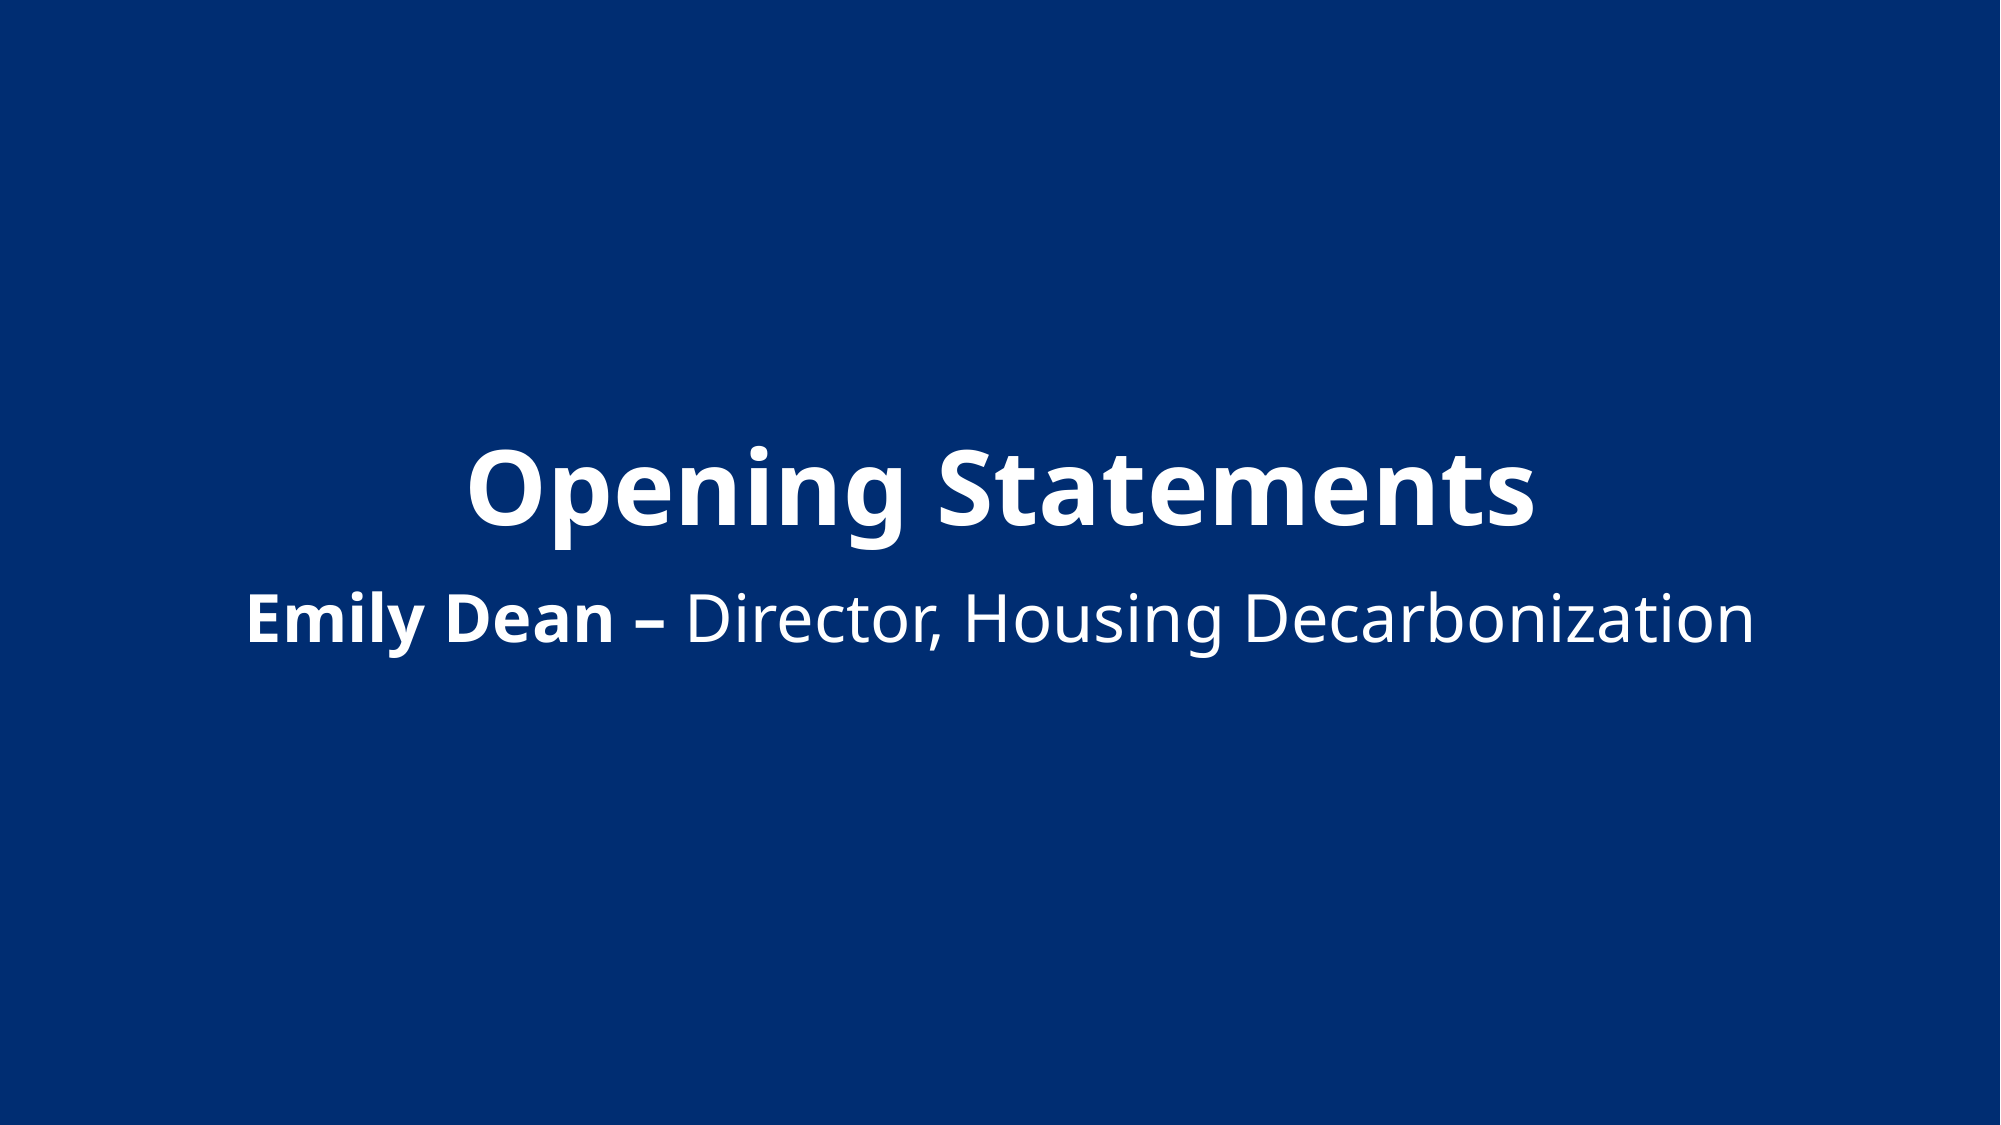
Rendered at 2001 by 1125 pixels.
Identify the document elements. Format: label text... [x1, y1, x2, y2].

list Opening Statements Emily Dean – Director, Housing Decarbonization [91, 102, 1911, 1066]
